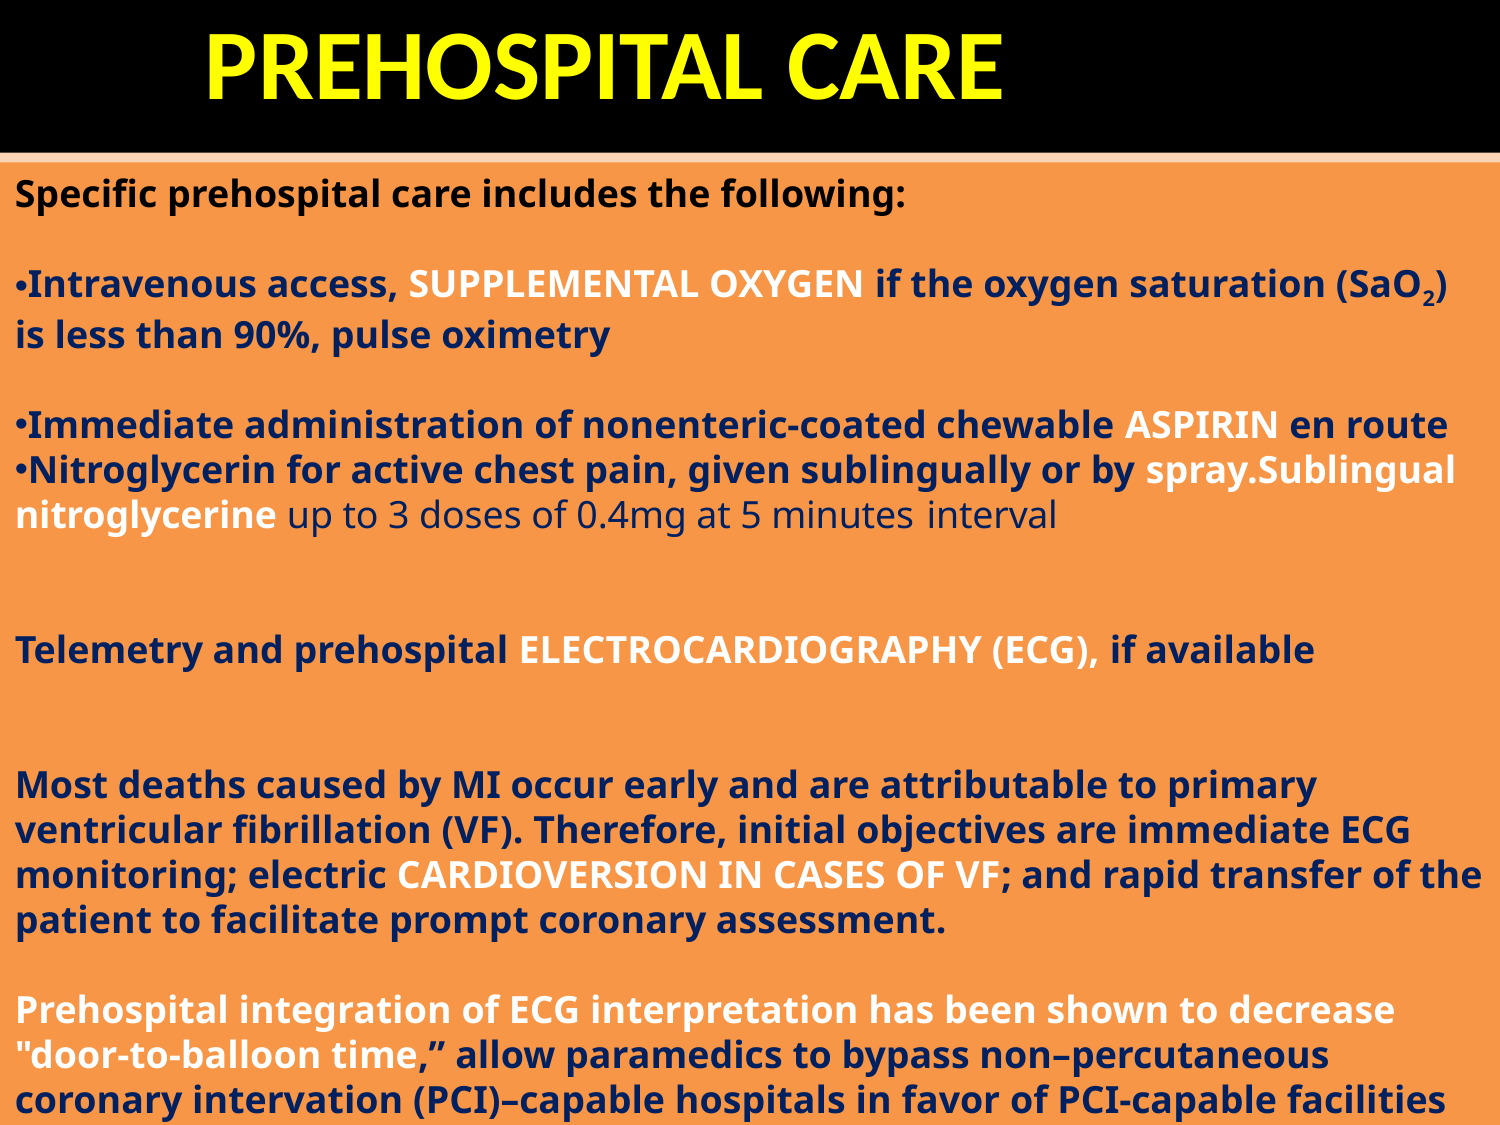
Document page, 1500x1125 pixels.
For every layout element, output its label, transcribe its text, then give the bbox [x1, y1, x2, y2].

text_box Specific prehospital care includes the following: Intravenous access, SUPPLEMENTAL OXYGEN if the oxygen saturation (SaO2) is less than 90%, pulse oximetry Immediate administration of nonenteric-coated chewable ASPIRIN en route Nitroglycerin for active chest pain, given sublingually or by spray.Sublingual nitroglycerine up to 3 doses of 0.4mg at 5 minutes interval Telemetry and prehospital ELECTROCARDIOGRAPHY (ECG), if available Most deaths caused by MI occur early and are attributable to primary ventricular fibrillation (VF). Therefore, initial objectives are immediate ECG monitoring; electric CARDIOVERSION IN CASES OF VF; and rapid transfer of the patient to facilitate prompt coronary assessment. Prehospital integration of ECG interpretation has been shown to decrease "door-to-balloon time,” allow paramedics to bypass non–percutaneous coronary intervation (PCI)–capable hospitals in favor of PCI-capable facilities [0, 162, 1500, 1125]
title PREHOSPITAL CARE [0, 0, 1500, 153]
